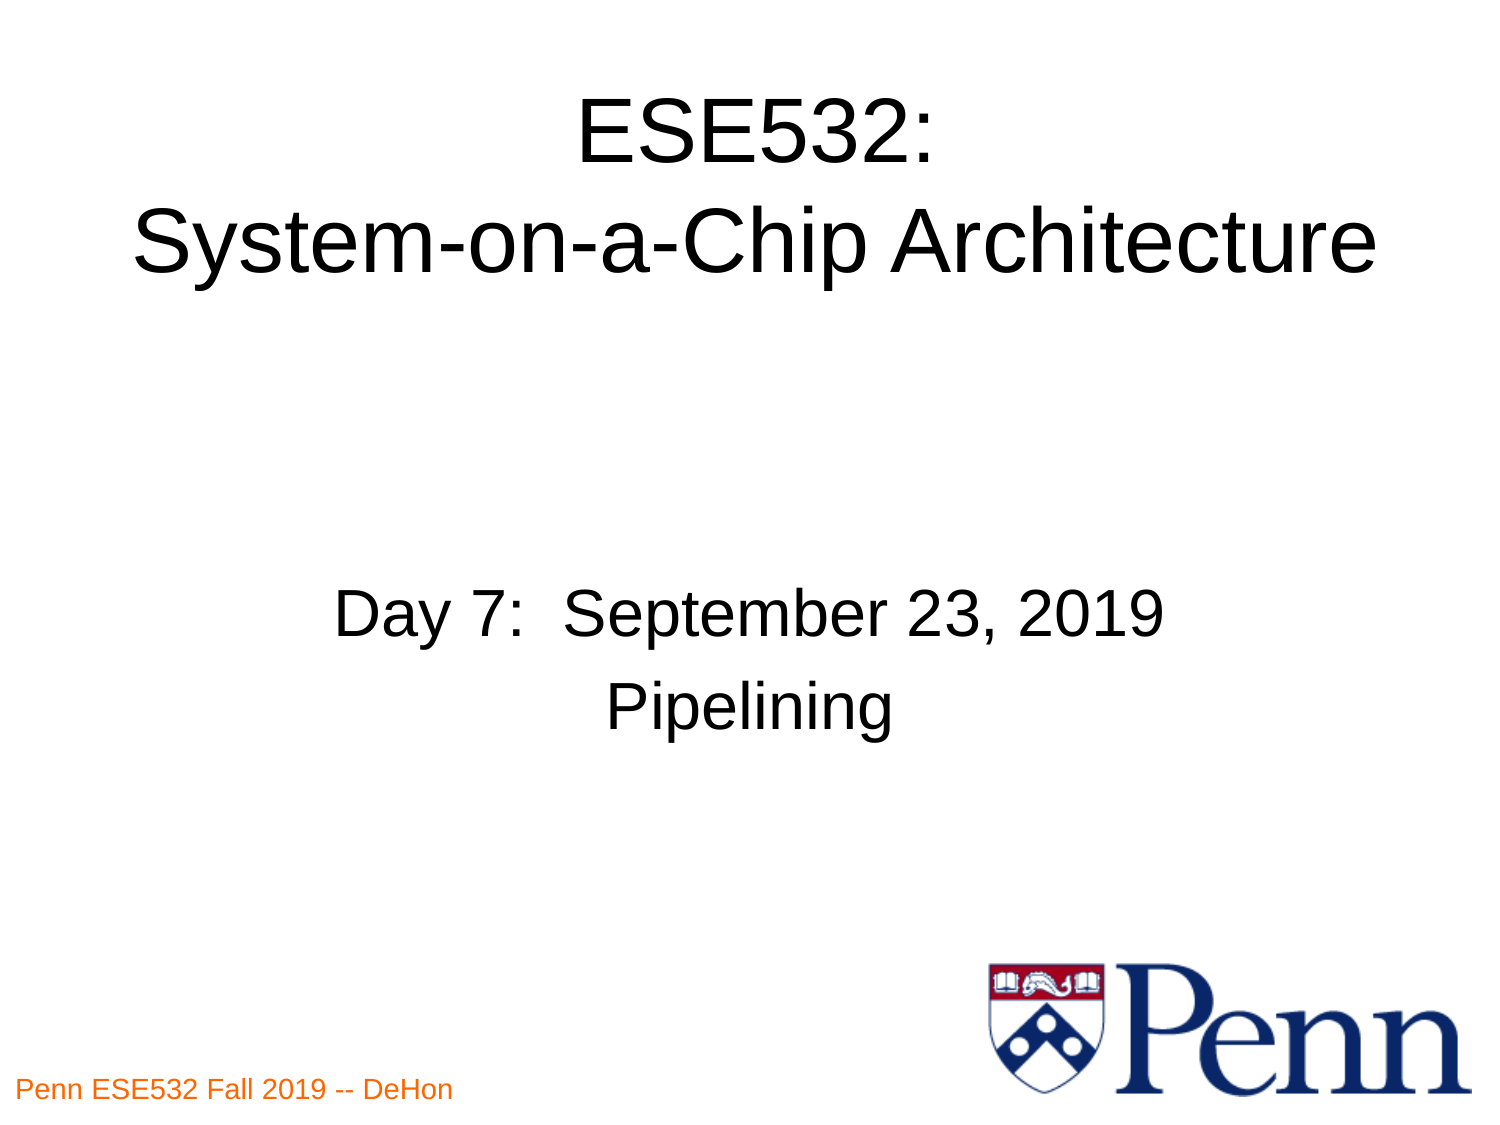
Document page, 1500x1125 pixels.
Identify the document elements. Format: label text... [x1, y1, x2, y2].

slide_number Penn ESE532 Fall 2019 -- DeHon [0, 1062, 688, 1125]
title ESE532: System-on-a-Chip Architecture [99, 87, 1413, 276]
subtitle Day 7: September 23, 2019 Pipelining [224, 562, 1276, 851]
picture [987, 962, 1473, 1098]
